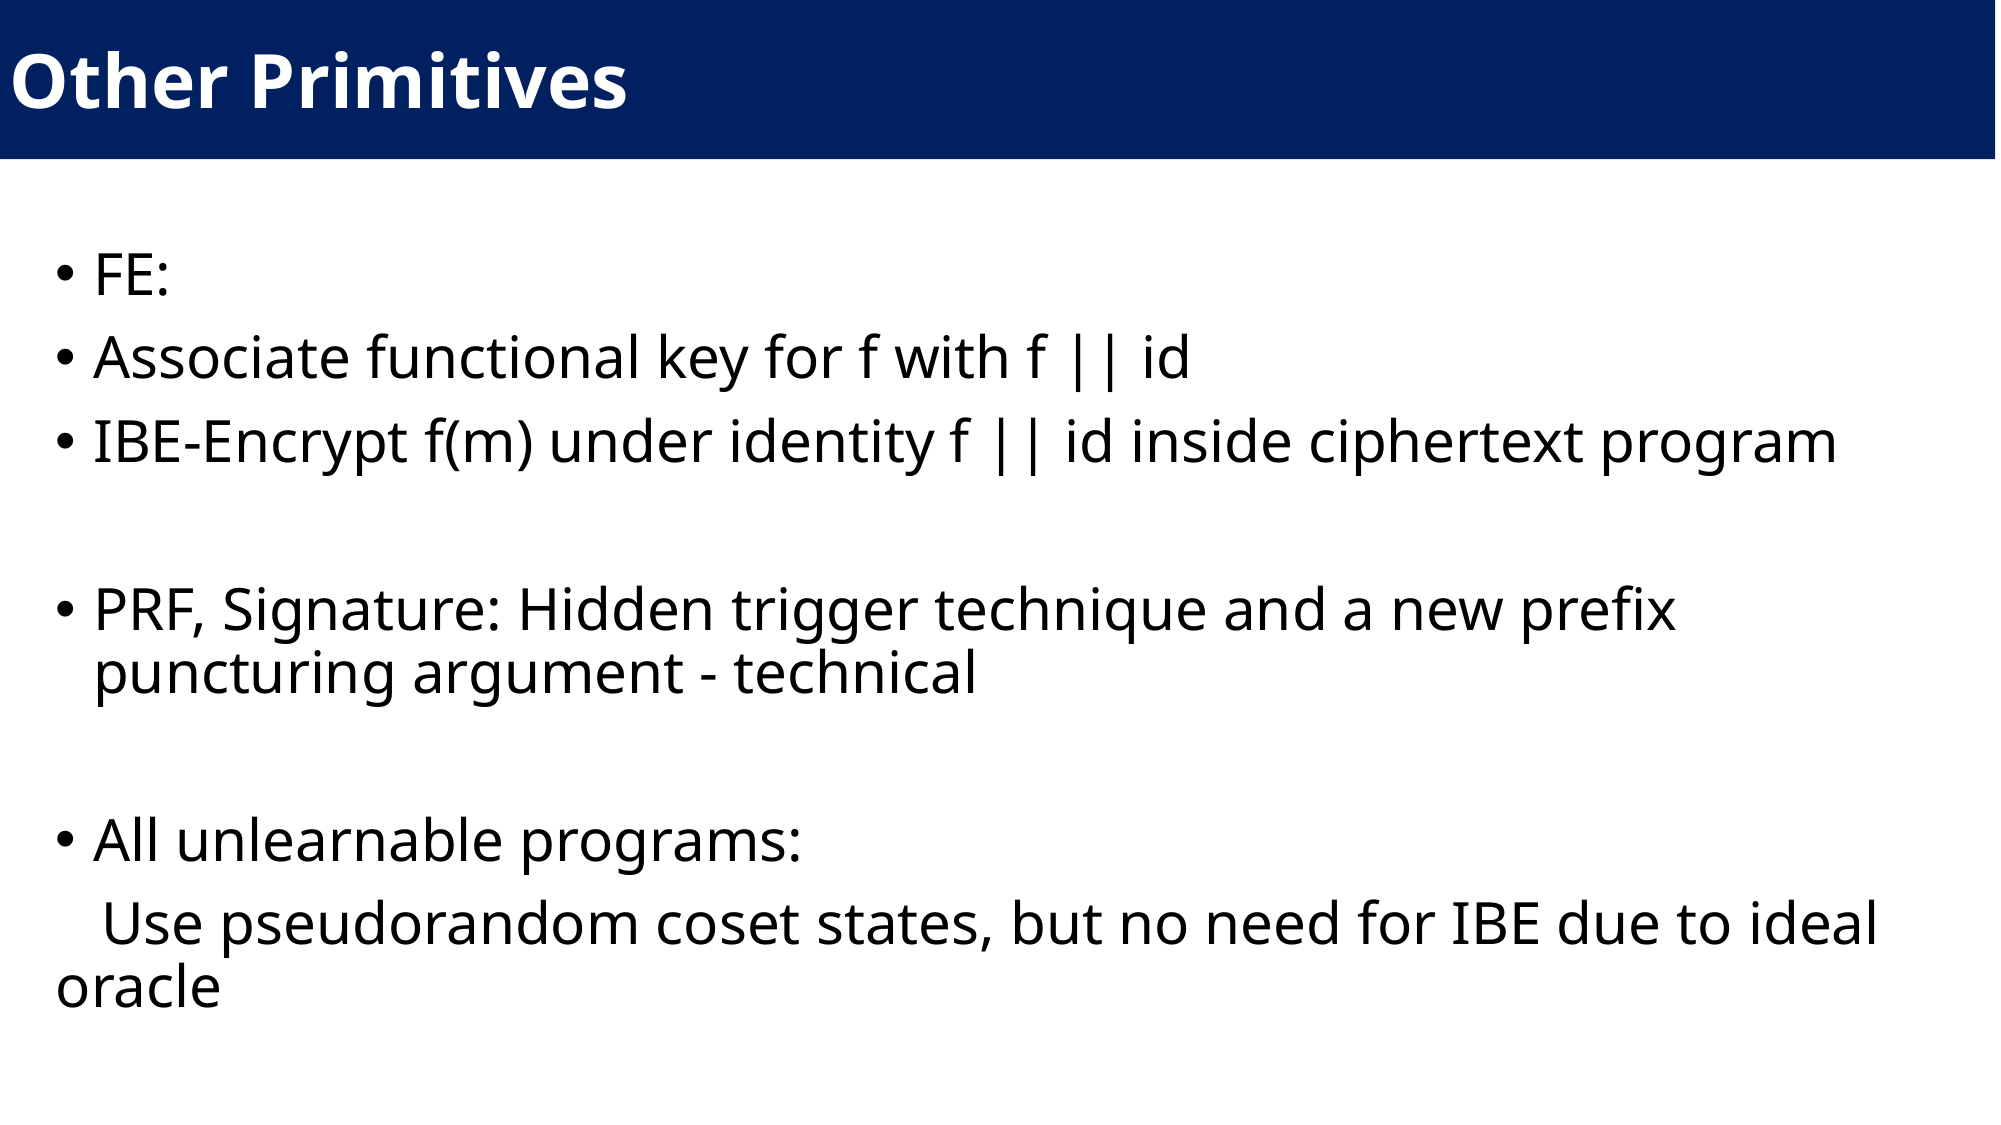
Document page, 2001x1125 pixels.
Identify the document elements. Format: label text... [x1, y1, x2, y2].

text_box Other Primitives [0, 0, 1996, 160]
list FE: Associate functional key for f with f || id IBE-Encrypt f(m) under identity f || id inside ciphertext program PRF, Signature: Hidden trigger technique and a new prefix puncturing argument - technical All unlearnable programs: Use pseudorandom coset states, but no need for IBE due to ideal oracle [40, 237, 1949, 1056]
